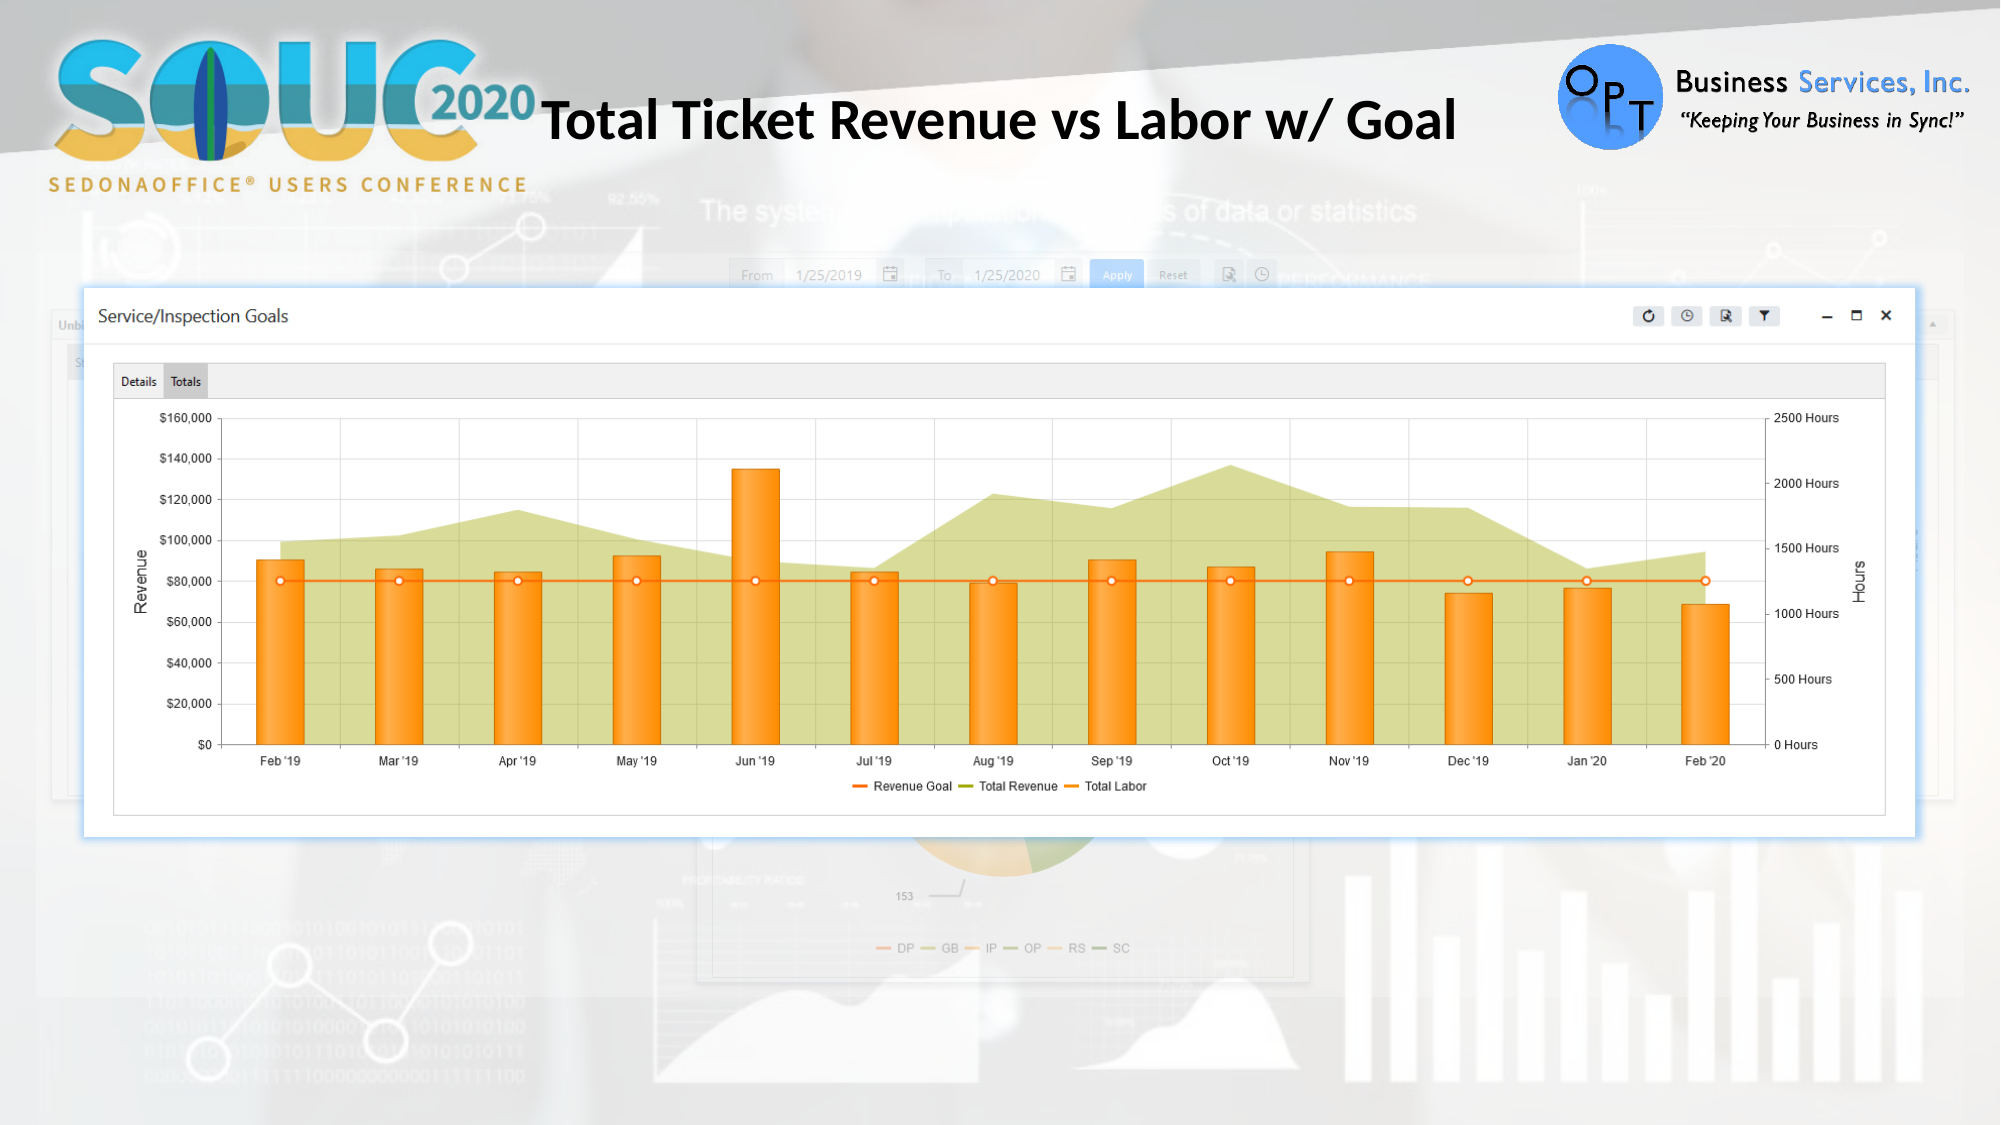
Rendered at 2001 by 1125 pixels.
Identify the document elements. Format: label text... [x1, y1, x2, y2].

text_box Total Ticket Revenue vs Labor w/ Goal [0, 73, 2000, 159]
picture [0, 0, 2001, 1125]
